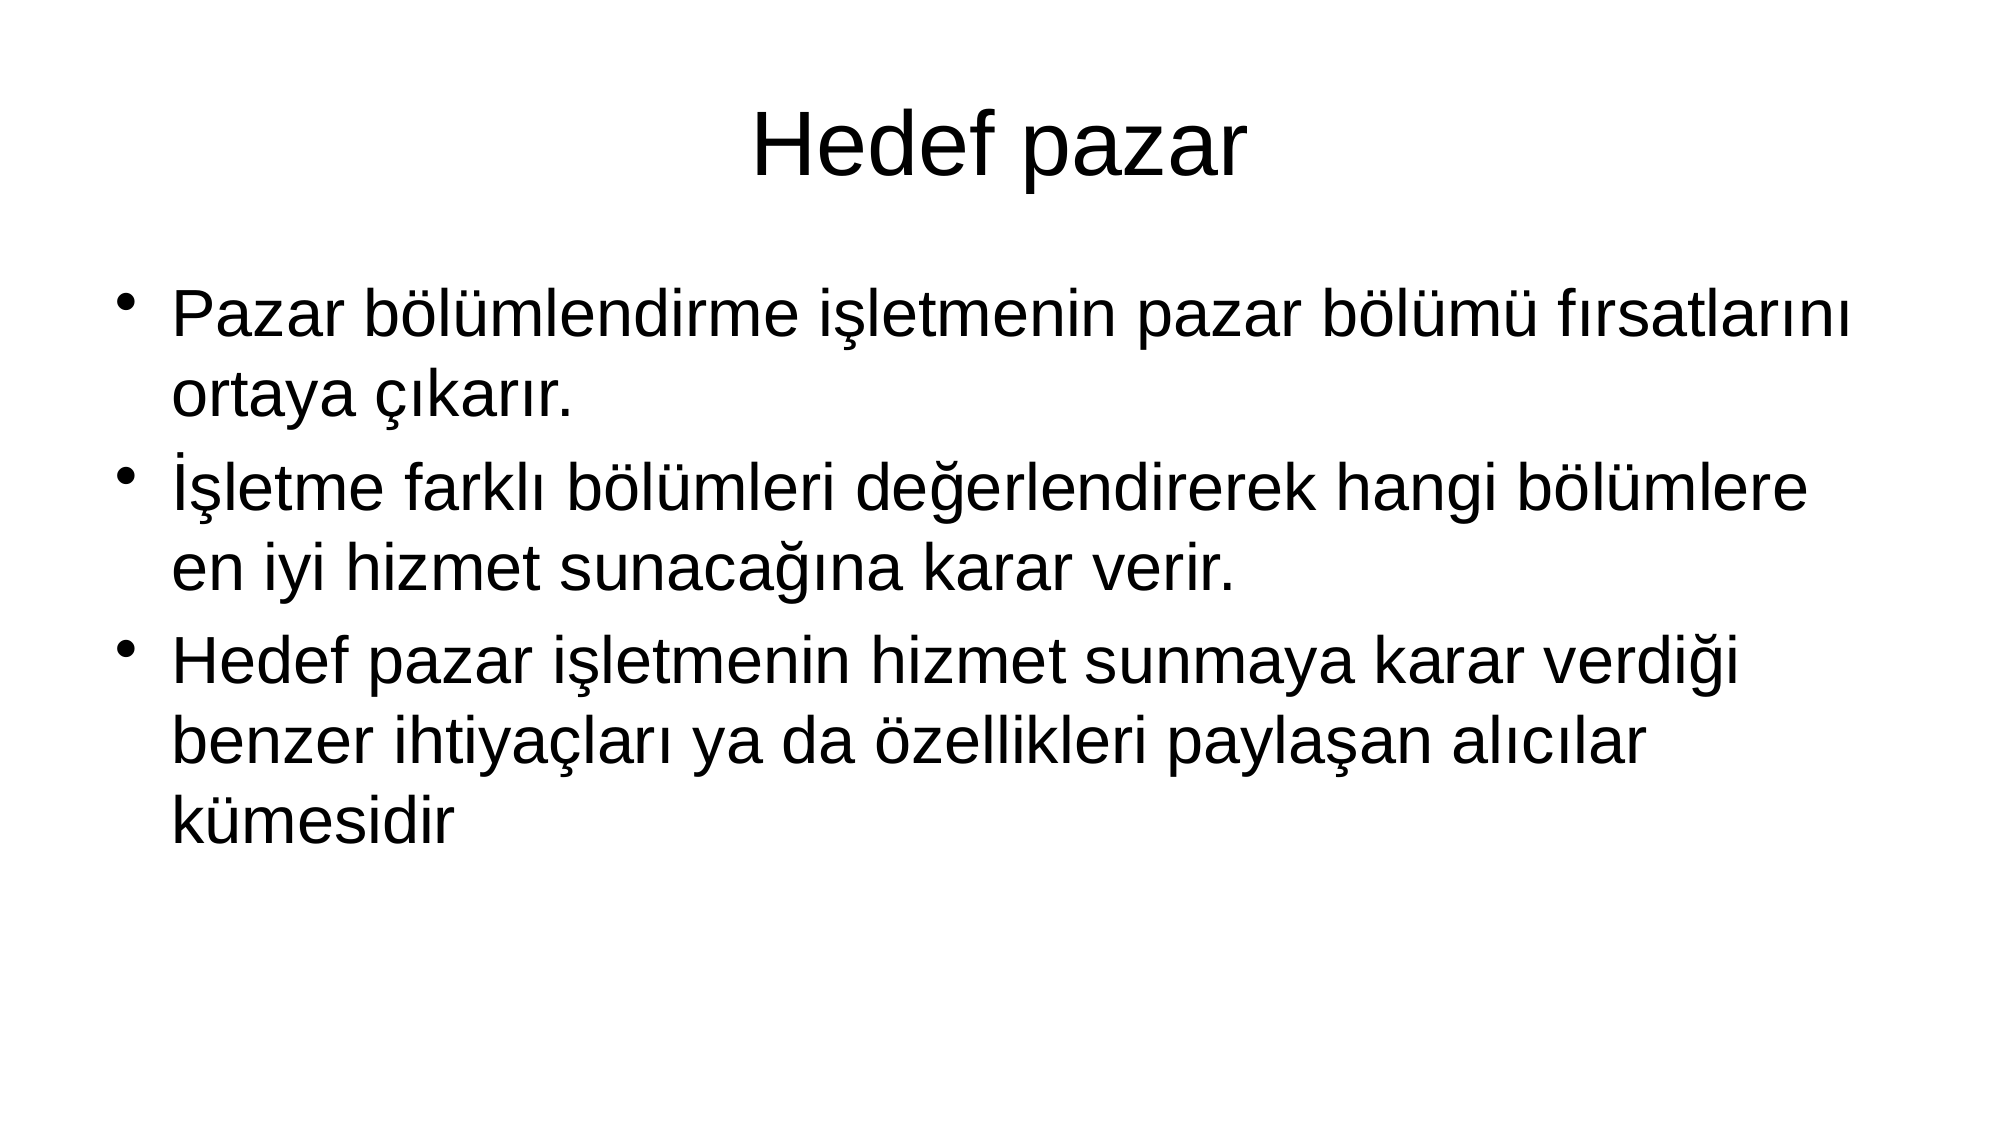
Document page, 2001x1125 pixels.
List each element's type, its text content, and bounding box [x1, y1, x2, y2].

title Hedef pazar [99, 45, 1900, 233]
list Pazar bölümlendirme işletmenin pazar bölümü fırsatlarını ortaya çıkarır. İşletme farklı bölümleri değerlendirerek hangi bölümlere en iyi hizmet sunacağına karar verir. Hedef pazar işletmenin hizmet sunmaya karar verdiği benzer ihtiyaçları ya da özellikleri paylaşan alıcılar kümesidir [99, 262, 1900, 1005]
